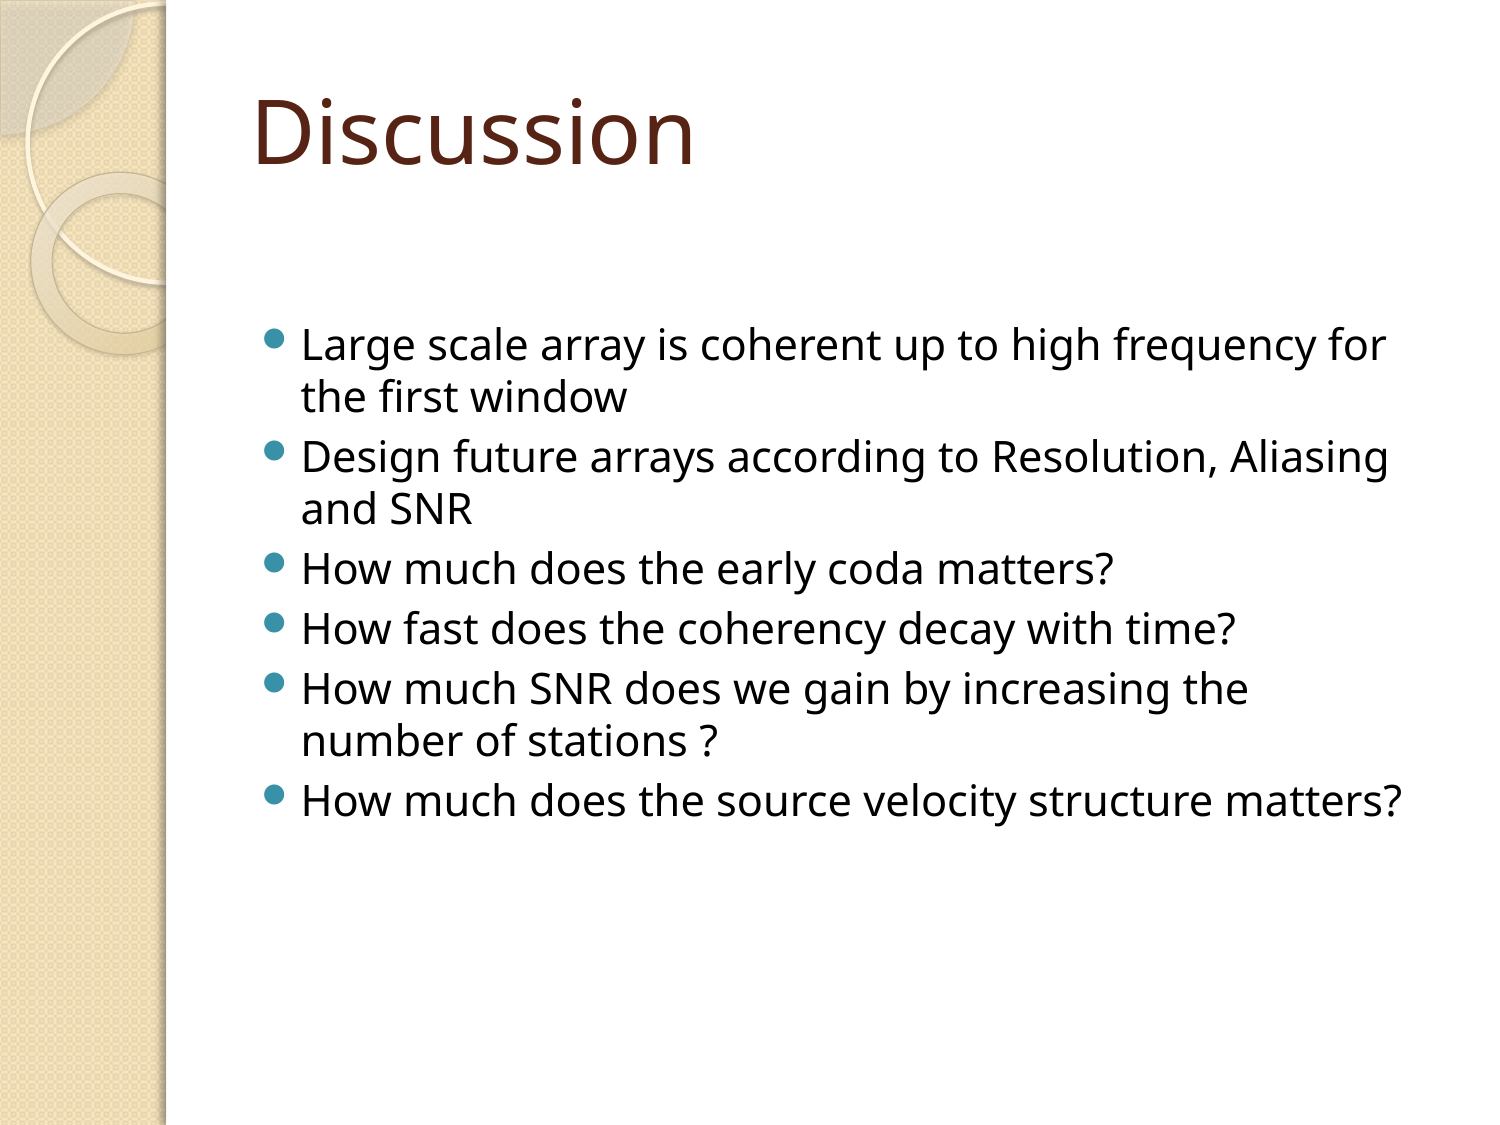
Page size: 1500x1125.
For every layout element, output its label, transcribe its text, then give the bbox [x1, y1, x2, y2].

text_box [235, 689, 1466, 1062]
list Large scale array is coherent up to high frequency for the first window Design future arrays according to Resolution, Aliasing and SNR How much does the early coda matters? How fast does the coherency decay with time? How much SNR does we gain by increasing the number of stations ? How much does the source velocity structure matters? [235, 309, 1425, 689]
text_box Discussion [235, 34, 1466, 222]
